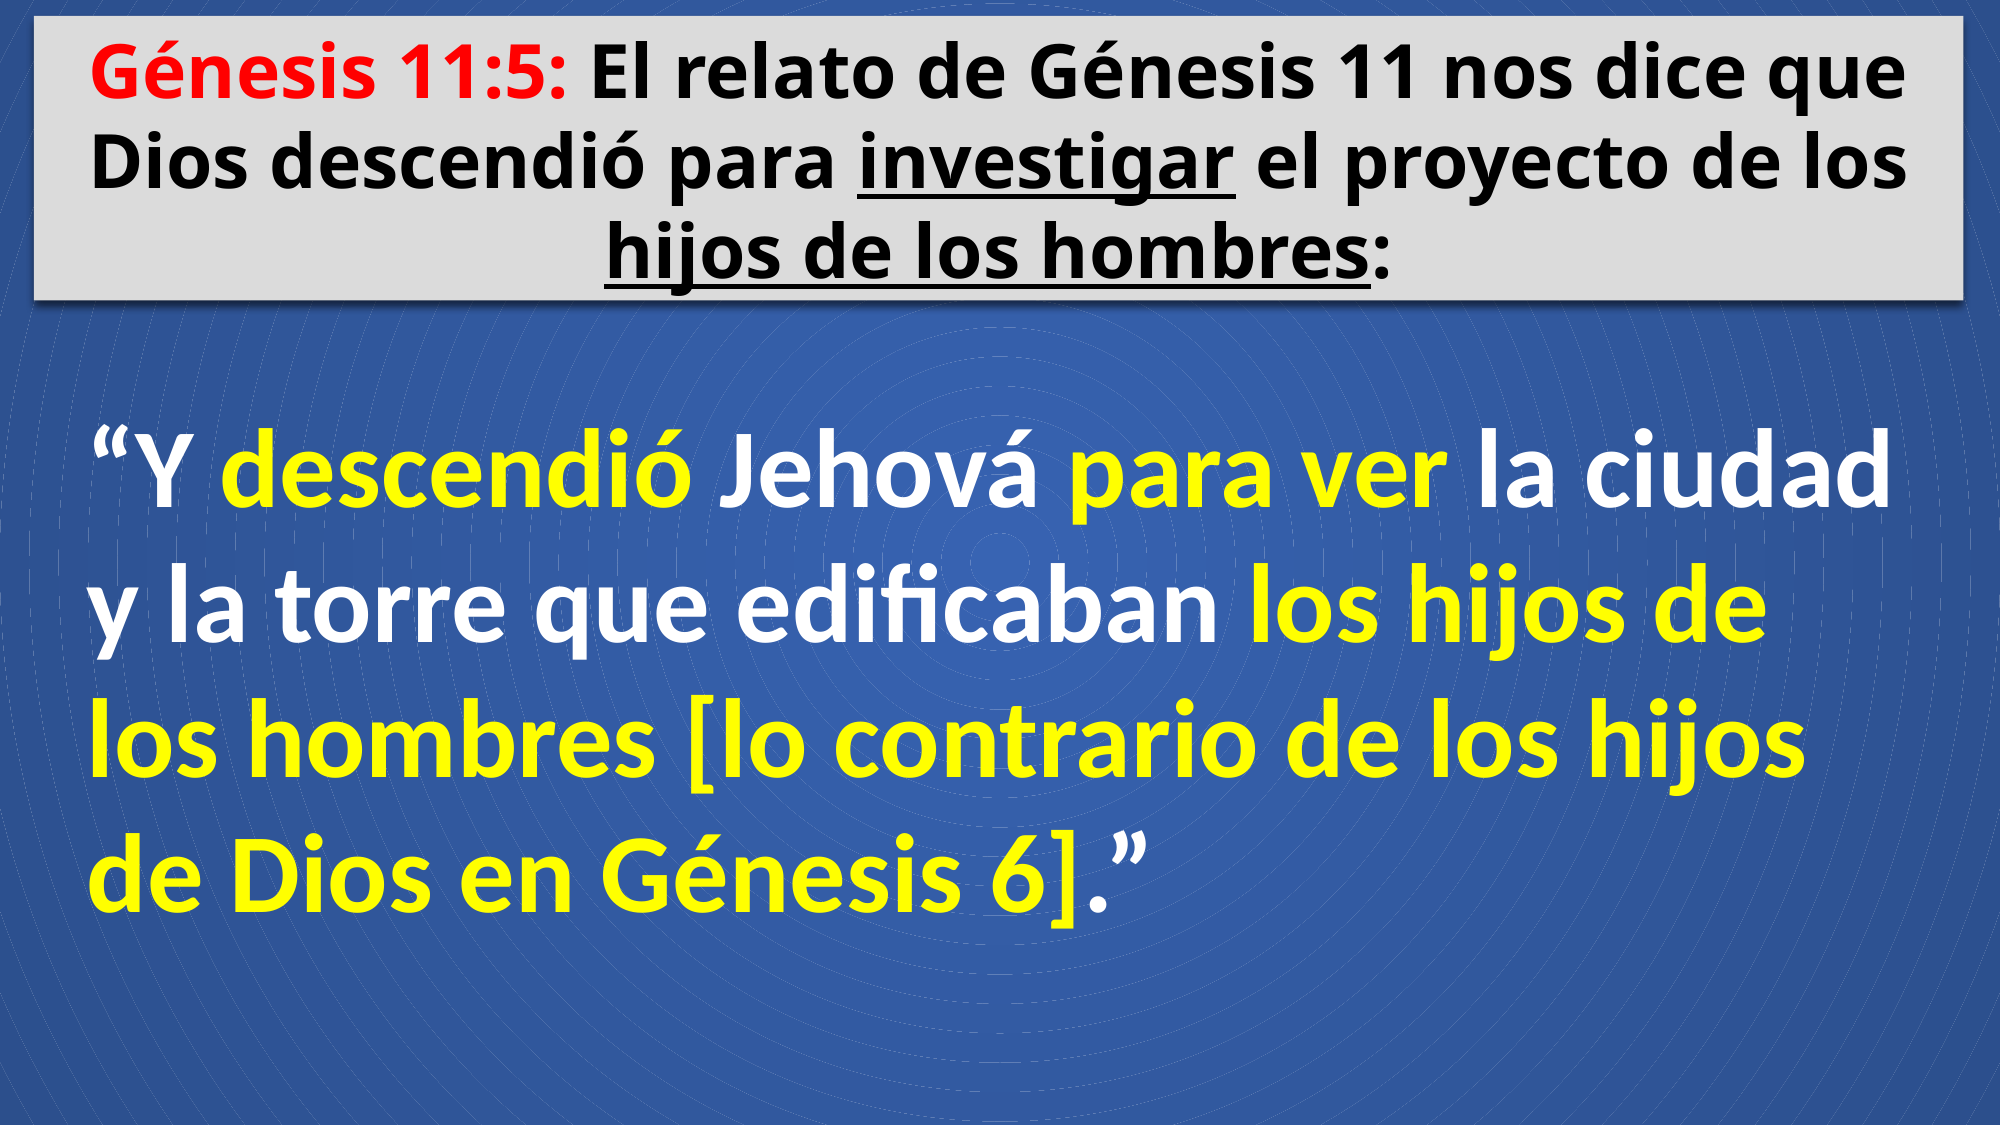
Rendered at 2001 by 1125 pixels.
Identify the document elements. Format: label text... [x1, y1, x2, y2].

text_box Génesis 11:5: El relato de Génesis 11 nos dice que Dios descendió para investigar el proyecto de los hijos de los hombres: [33, 15, 1964, 301]
text_box “Y descendió Jehová para ver la ciudad y la torre que edificaban los hijos de los hombres [lo contrario de los hijos de Dios en Génesis 6].” [72, 387, 1926, 943]
